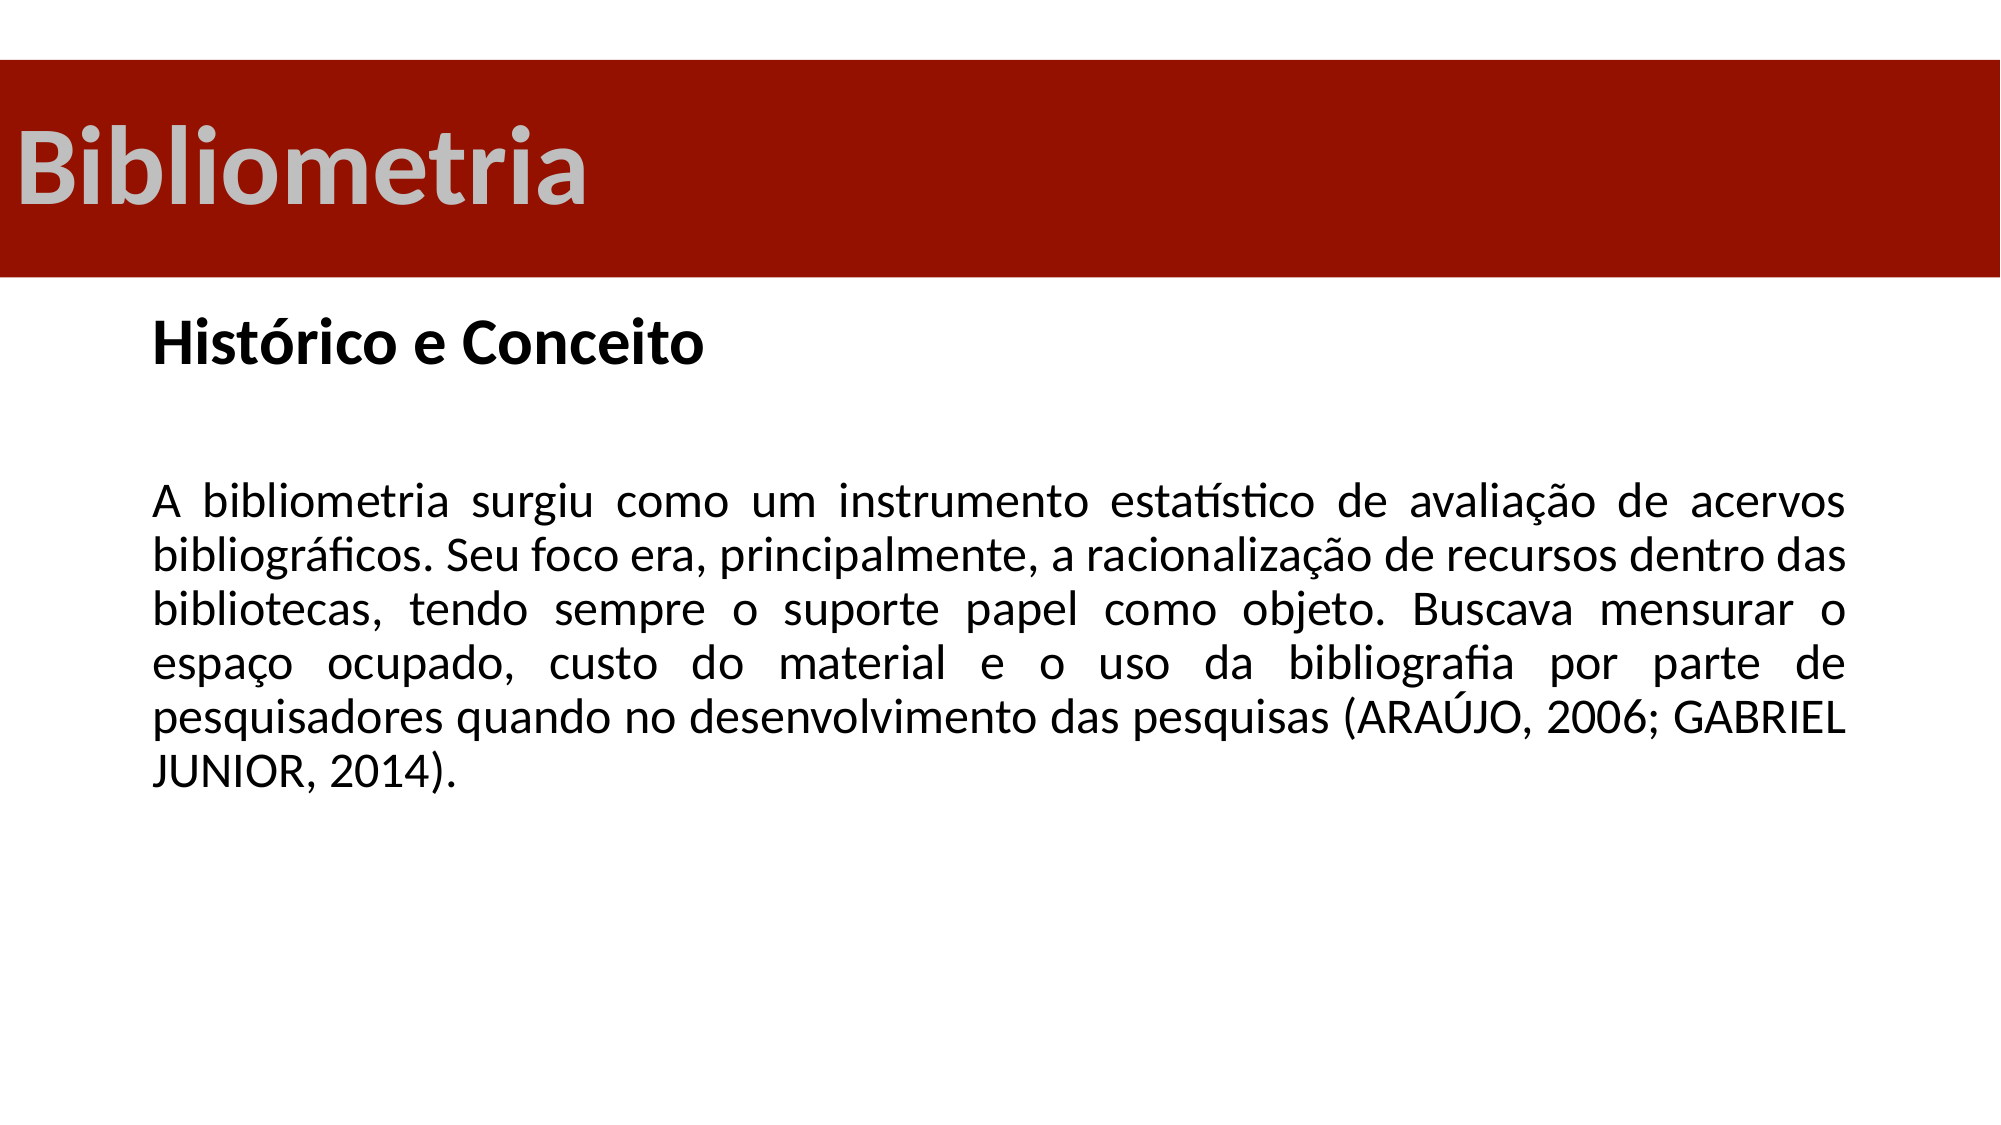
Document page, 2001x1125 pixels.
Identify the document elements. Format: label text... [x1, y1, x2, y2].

list Histórico e Conceito A bibliometria surgiu como um instrumento estatístico de avaliação de acervos bibliográficos. Seu foco era, principalmente, a racionalização de recursos dentro das bibliotecas, tendo sempre o suporte papel como objeto. Buscava mensurar o espaço ocupado, custo do material e o uso da bibliografia por parte de pesquisadores quando no desenvolvimento das pesquisas (ARAÚJO, 2006; GABRIEL JUNIOR, 2014). [137, 299, 1863, 1104]
title Bibliometria [0, 59, 2000, 278]
